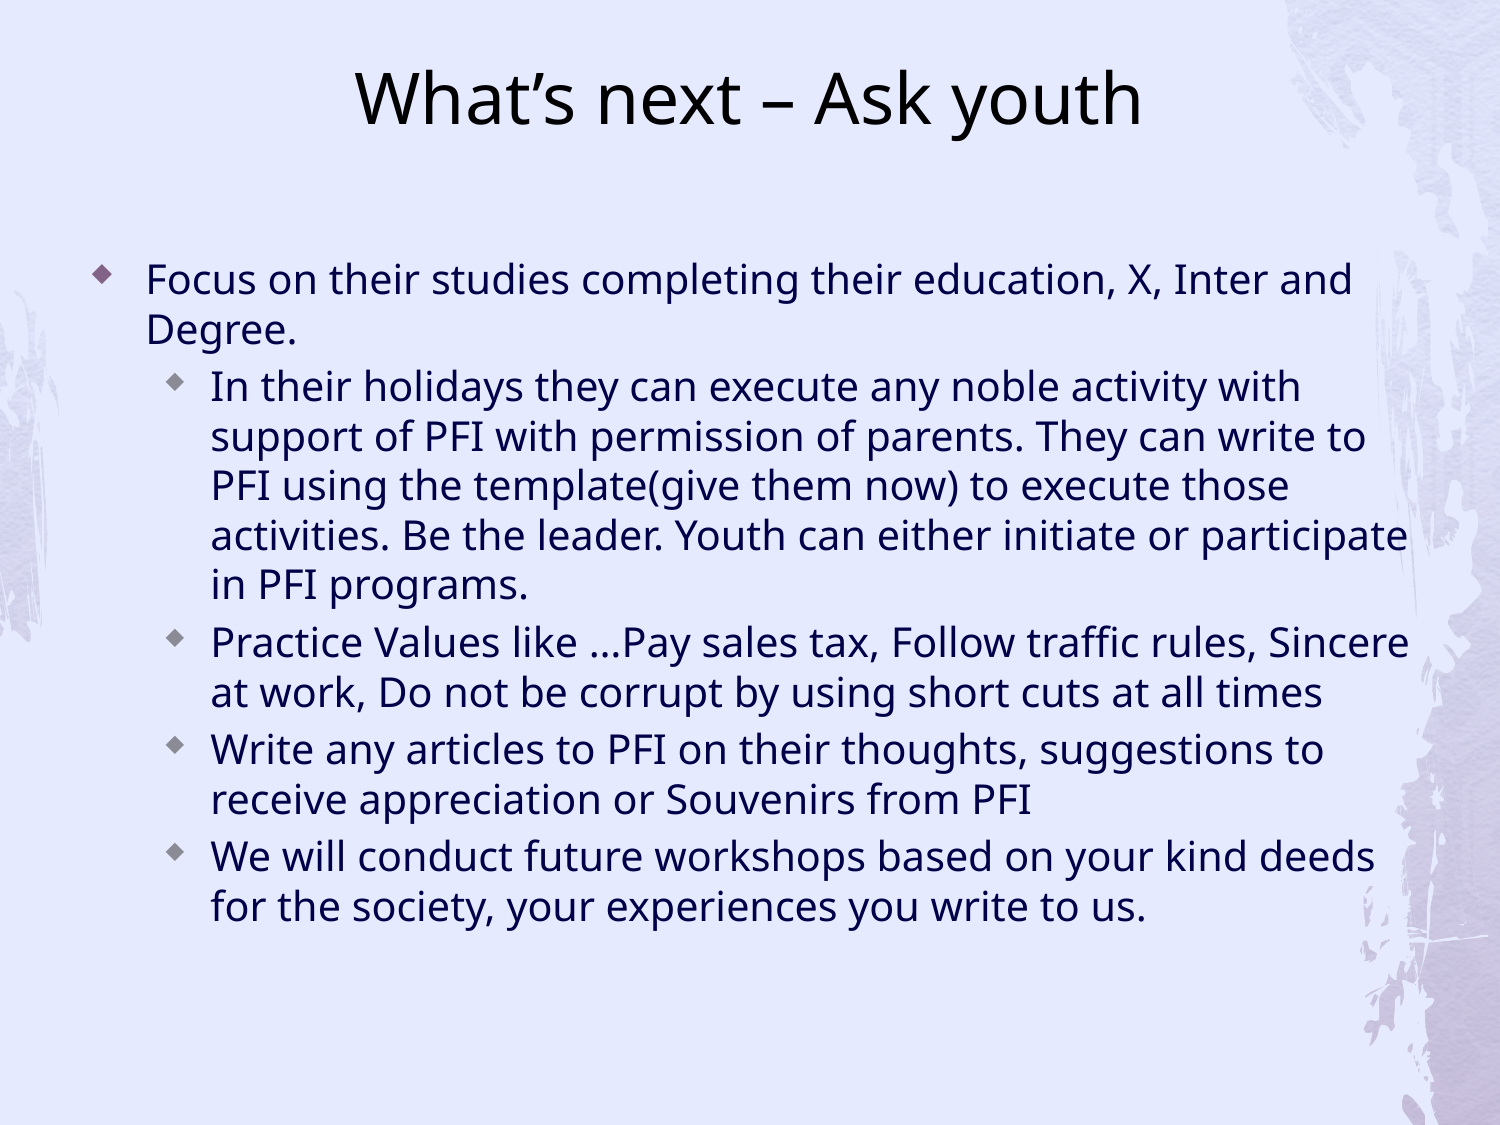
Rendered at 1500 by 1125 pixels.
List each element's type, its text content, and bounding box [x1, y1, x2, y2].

title What’s next – Ask youth [75, 45, 1425, 233]
list Focus on their studies completing their education, X, Inter and Degree. In their holidays they can execute any noble activity with support of PFI with permission of parents. They can write to PFI using the template(give them now) to execute those activities. Be the leader. Youth can either initiate or participate in PFI programs. Practice Values like …Pay sales tax, Follow traffic rules, Sincere at work, Do not be corrupt by using short cuts at all times Write any articles to PFI on their thoughts, suggestions to receive appreciation or Souvenirs from PFI We will conduct future workshops based on your kind deeds for the society, your experiences you write to us. [75, 246, 1425, 989]
